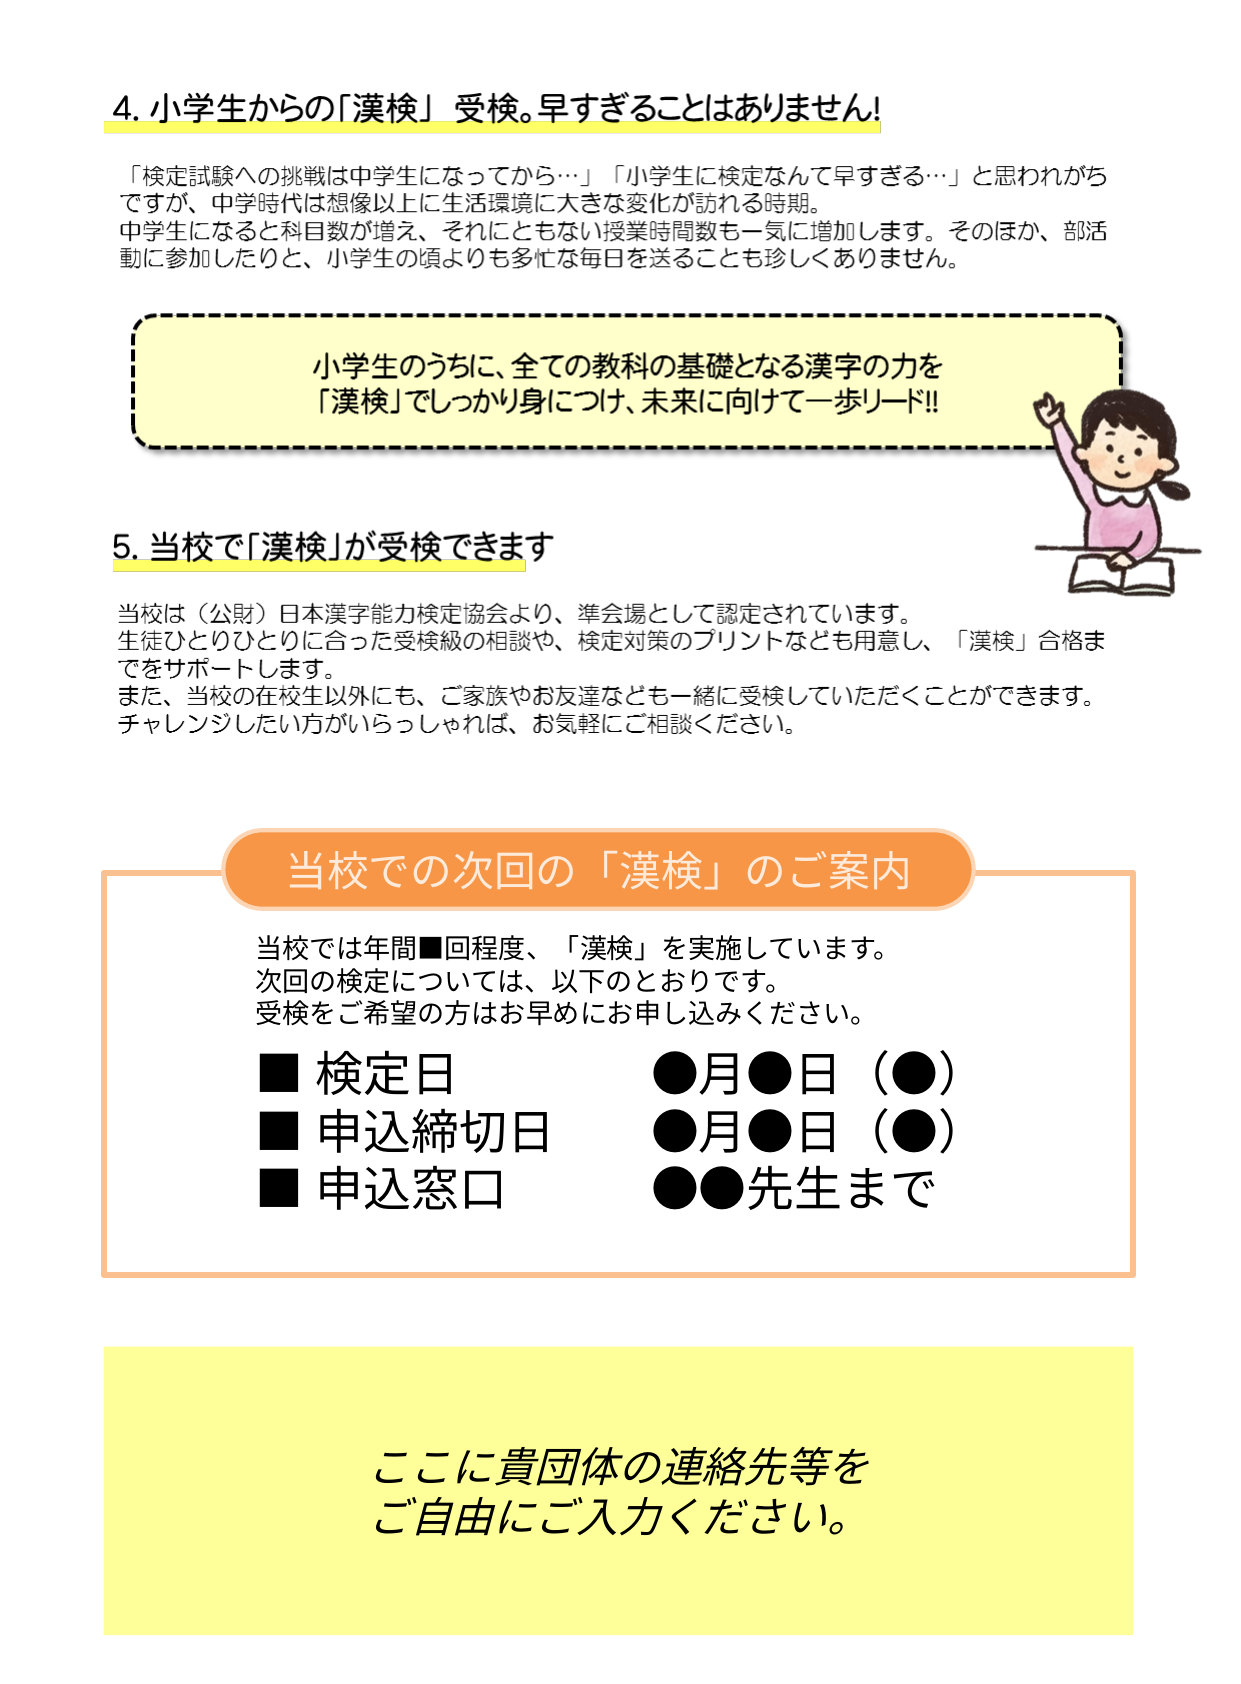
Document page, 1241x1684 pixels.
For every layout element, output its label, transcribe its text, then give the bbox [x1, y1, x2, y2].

text_box 当校では年間■回程度、「漢検」を実施しています。 次回の検定については、以下のとおりです。 受検をご希望の方はお早めにお申し込みください。 ■検定日 ●月●日（●） ■申込締切日 ●月●日（●） ■申込窓口 ●●先生まで [102, 871, 1135, 1277]
picture [84, 67, 1206, 750]
text_box ここに貴団体の連絡先等を ご自由にご入力ください。 [102, 1345, 1135, 1637]
text_box 当校での次回の「漢検」のご案内 [221, 828, 976, 911]
